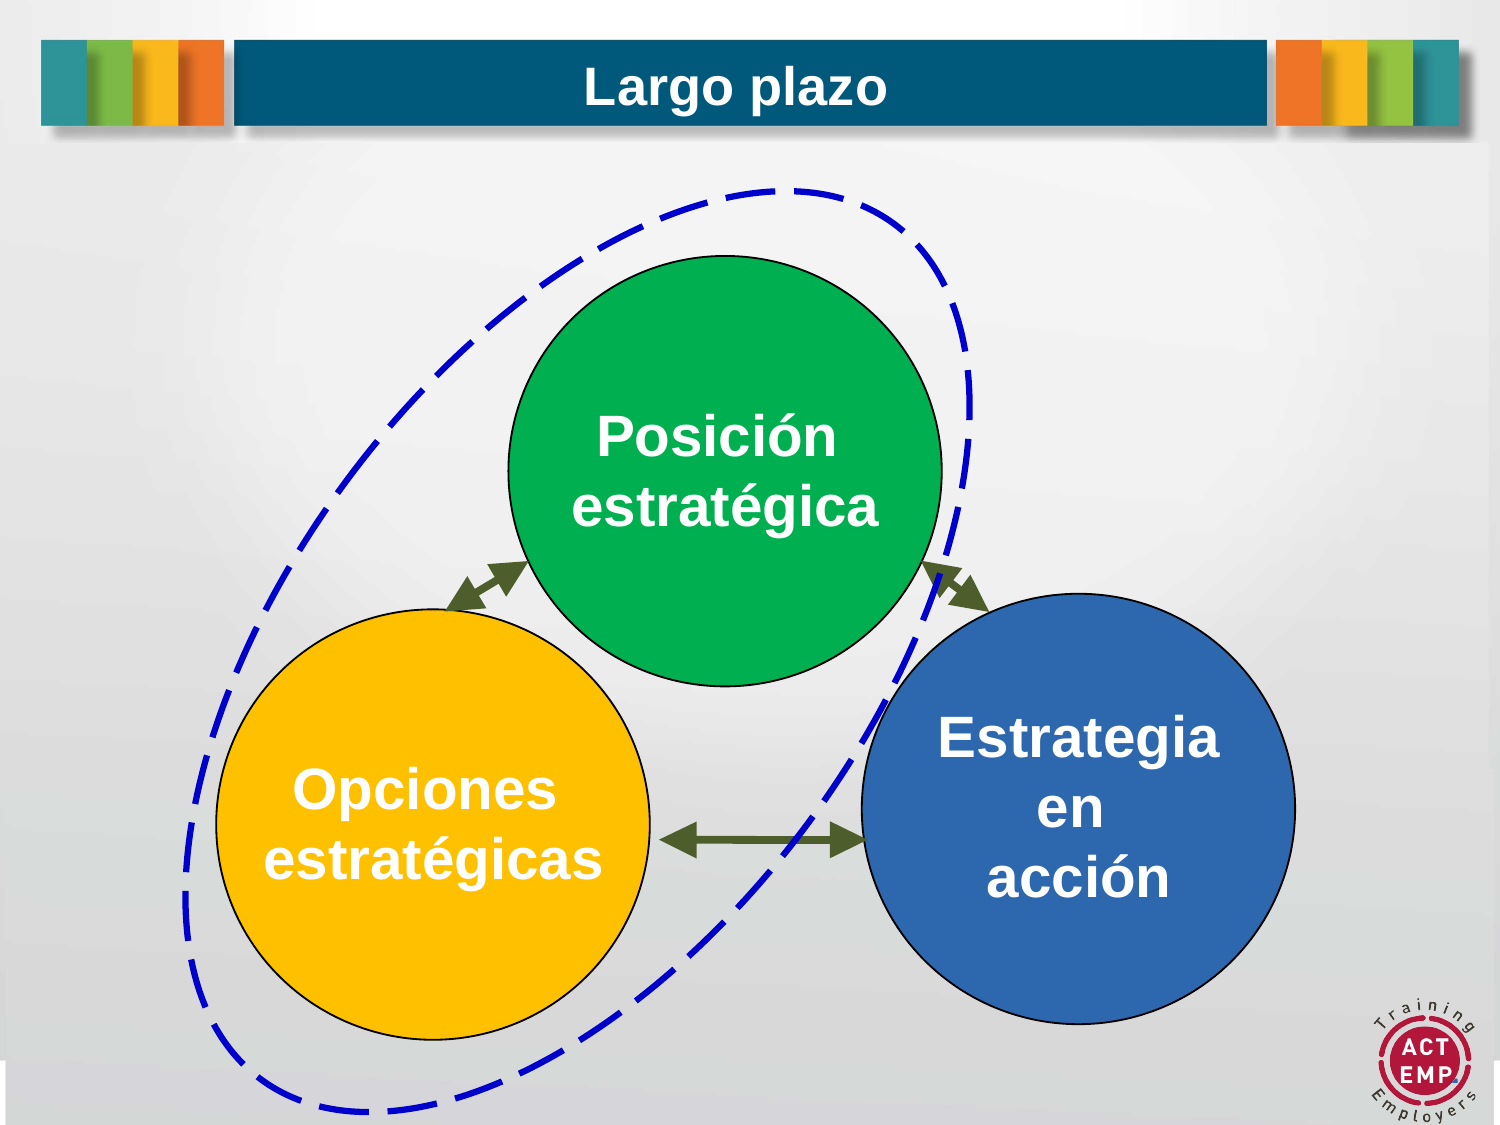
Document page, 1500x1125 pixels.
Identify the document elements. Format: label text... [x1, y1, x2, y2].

title Largo plazo [253, 42, 1235, 126]
picture [0, 0, 1500, 1125]
text_box [607, 191, 917, 244]
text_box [206, 245, 1311, 1073]
text_box [185, 777, 201, 996]
text_box [261, 1080, 506, 1113]
text_box [1371, 998, 1476, 1124]
